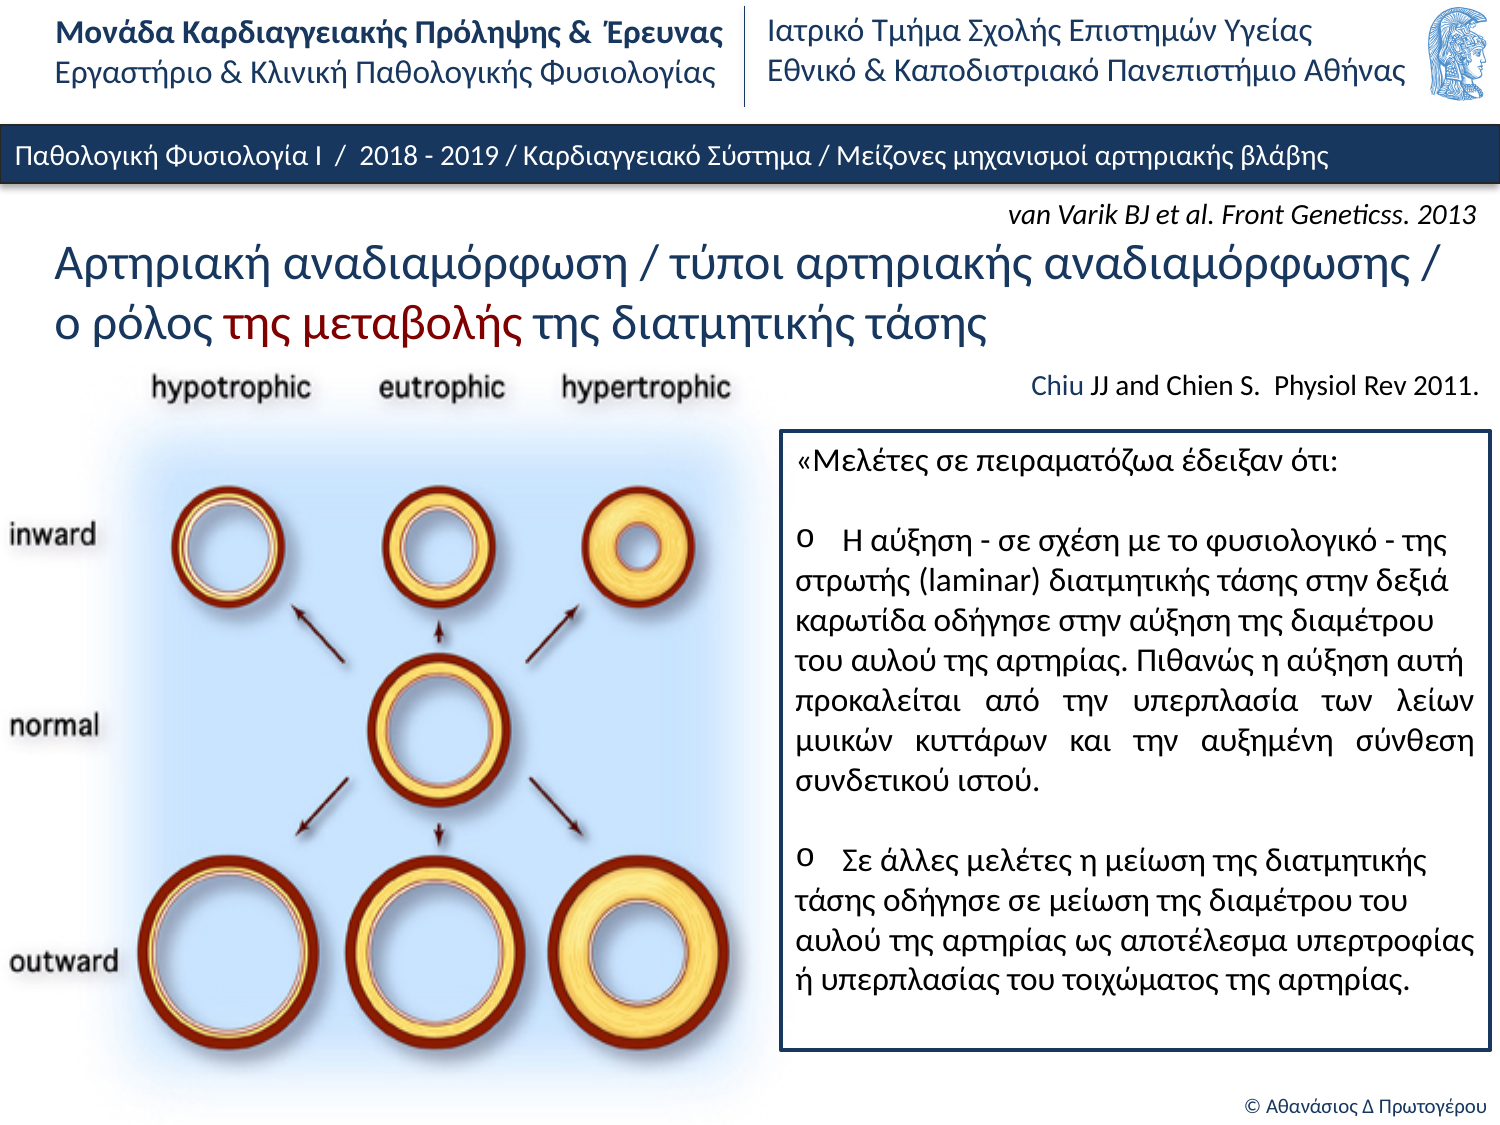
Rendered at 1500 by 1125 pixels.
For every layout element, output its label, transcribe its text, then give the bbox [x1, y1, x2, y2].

text_box Παθολογική Φυσιολογία Ι / 2018 - 2019 / Καρδιαγγειακό Σύστημα / Μείζονες μηχανισμοί αρτηριακής βλάβης [0, 124, 1500, 184]
text_box «Mελέτες σε πειραματόζωα έδειξαν ότι: Η αύξηση - σε σχέση με το φυσιολογικό - της στρωτής (laminar) διατμητικής τάσης στην δεξιά καρωτίδα οδήγησε στην αύξηση της διαμέτρου του αυλού της αρτηρίας. Πιθανώς η αύξηση αυτή προκαλείται από την υπερπλασία των λείων μυικών κυττάρων και την αυξημένη σύνθεση συνδετικού ιστού. Σε άλλες μελέτες η μείωση της διατμητικής τάσης οδήγησε σε μείωση της διαμέτρου του αυλού της αρτηρίας ως αποτέλεσμα υπερτροφίας ή υπερπλασίας του τοιχώματος της αρτηρίας. [798, 431, 1491, 1050]
text_box Ιατρικό Τμήμα Σχολής Επιστημών Υγείας Εθνικό & Καποδιστριακό Πανεπιστήμιο Αθήνας [752, 0, 1422, 96]
picture [1428, 7, 1487, 101]
text_box © Αθανάσιος Δ Πρωτογέρου [1229, 1085, 1500, 1125]
picture [0, 365, 794, 1125]
text_box Chiu JJ and Chien S. Physiol Rev 2011. [1031, 365, 1500, 417]
text_box Αρτηριακή αναδιαμόρφωση / τύποι αρτηριακής αναδιαμόρφωσης / ο ρόλος της μεταβολής της διατμητικής τάσης [39, 222, 1500, 358]
text_box Μονάδα Καρδιαγγειακής Πρόληψης & Έρευνας Εργαστήριο & Κλινική Παθολογικής Φυσιολογίας [38, 3, 739, 98]
text_box van Varik BJ et al. Front Geneticss. 2013 [993, 193, 1492, 222]
